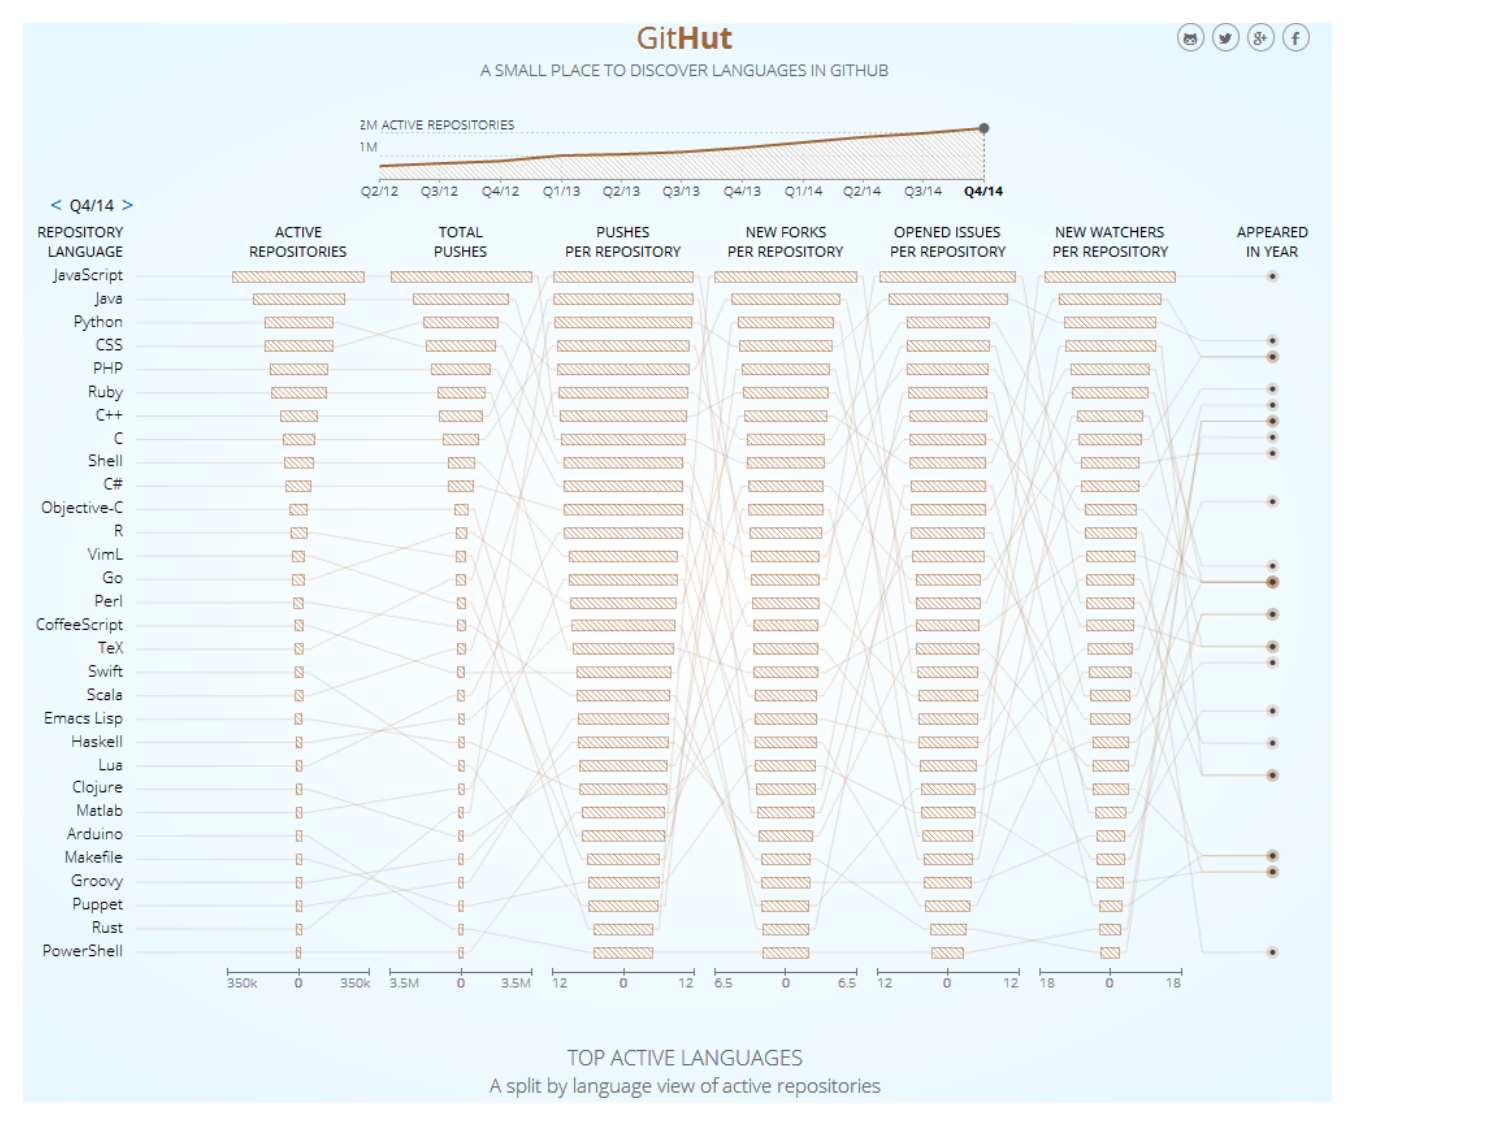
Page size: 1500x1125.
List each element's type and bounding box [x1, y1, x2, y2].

picture [23, 23, 1332, 1102]
